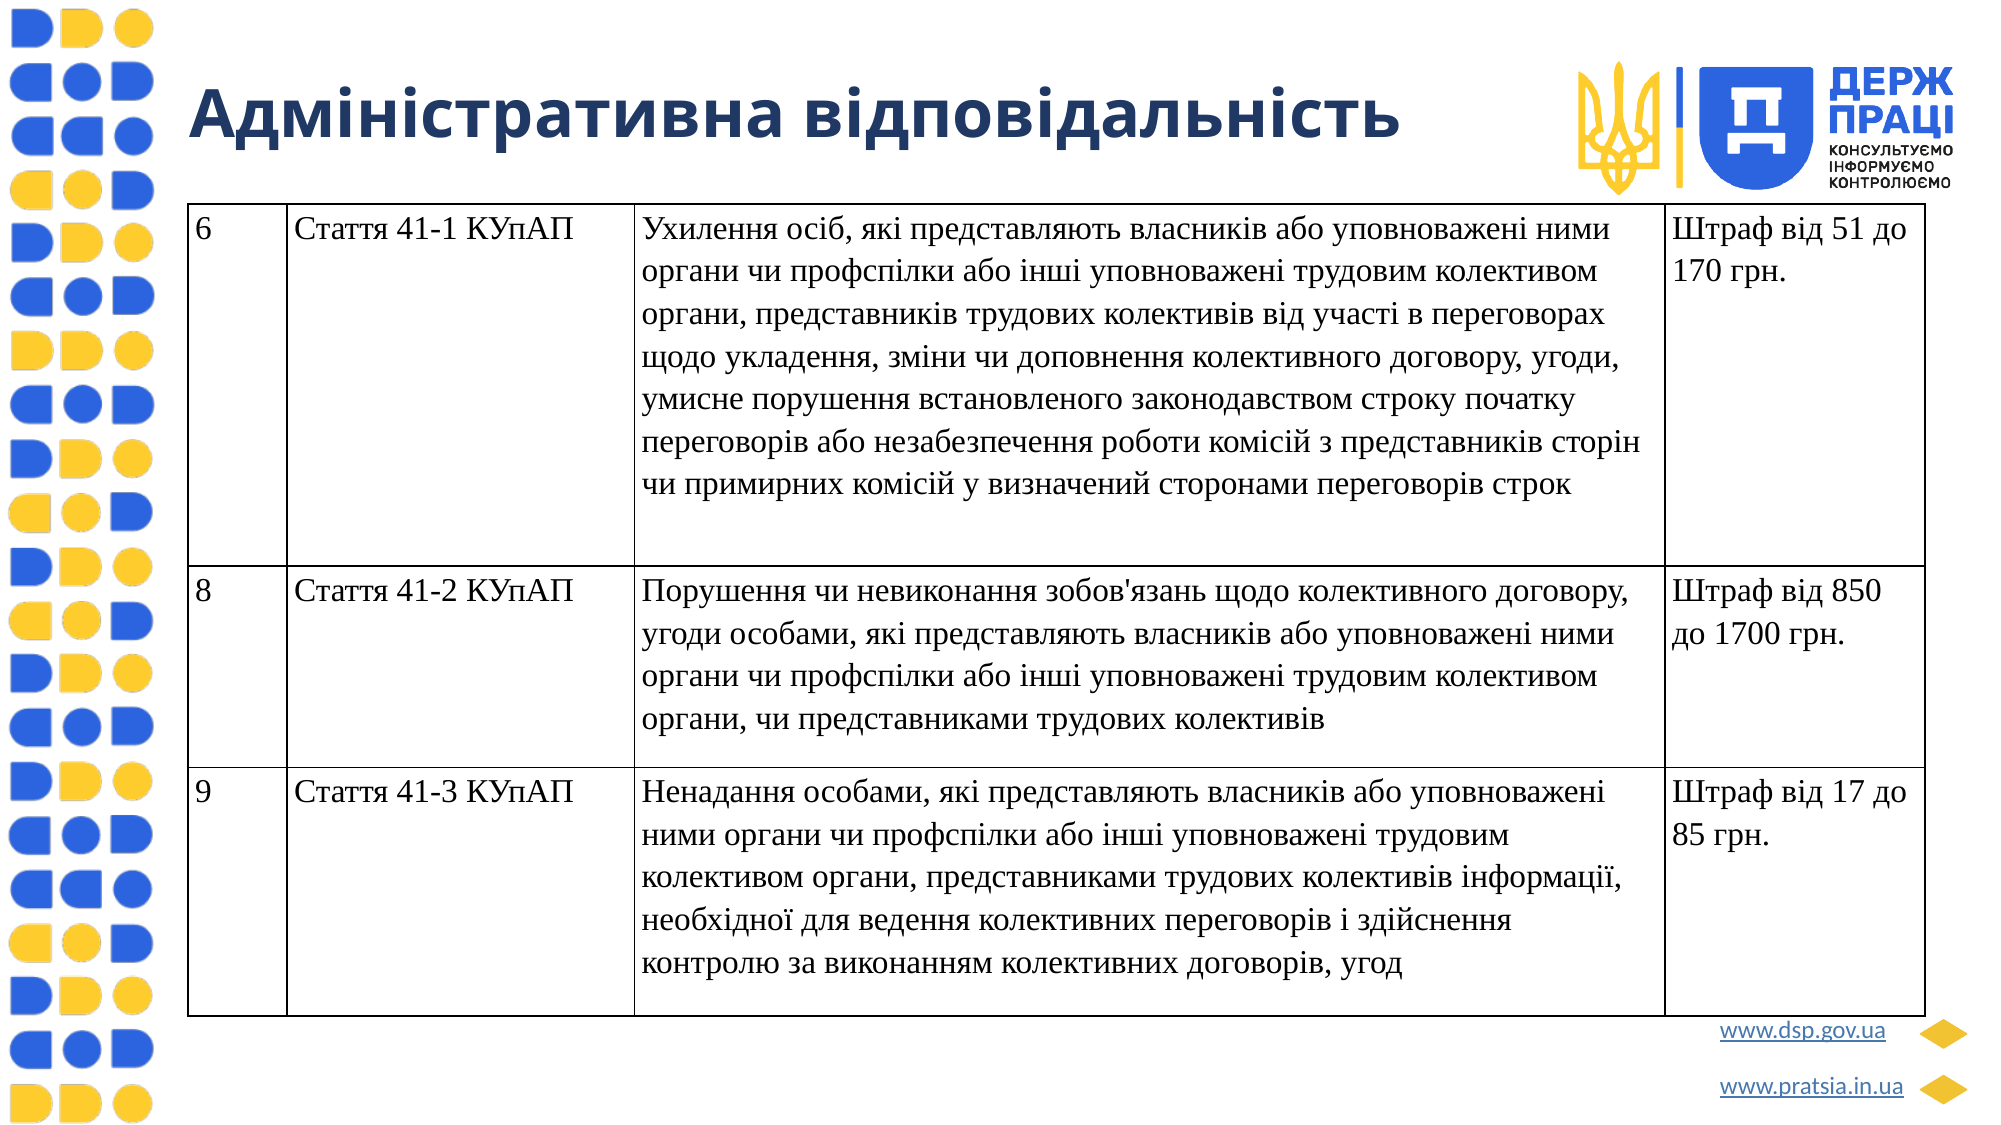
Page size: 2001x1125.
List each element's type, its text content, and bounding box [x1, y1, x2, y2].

table_cell Штраф від 850 до 1700 грн. [1666, 567, 1924, 767]
table_cell Порушення чи невиконання зобов'язань щодо колективного договору, угоди особами, які представляють власників або уповноважені ними органи чи профспілки або інші уповноважені трудовим колективом органи, чи представниками трудових колективів [635, 567, 1664, 767]
table_cell 8 [189, 567, 286, 767]
picture [0, 0, 157, 1125]
table_header 6 [189, 205, 286, 565]
picture [1534, 0, 2000, 244]
table_cell Штраф від 17 до 85 грн. [1666, 768, 1924, 1015]
table_cell Стаття 41-3 КУпАП [288, 768, 634, 1015]
text_box Адміністративна відповідальність [174, 63, 1669, 159]
table_header Ухилення осіб, які представляють власників або уповноважені ними органи чи профспілки або інші уповноважені трудовим колективом органи, представників трудових колективів від участі в переговорах щодо укладення, зміни чи доповнення колективного договору, угоди, умисне порушення встановленого законодавством строку початку переговорів або незабезпечення роботи комісій з представників сторін чи примирних комісій у визначений сторонами переговорів строк [635, 205, 1664, 565]
table_cell 9 [189, 768, 286, 1015]
table_header Штраф від 51 до 170 грн. [1666, 205, 1924, 565]
table_header Стаття 41-1 КУпАП [288, 205, 634, 565]
table_cell Стаття 41-2 КУпАП [288, 567, 634, 767]
table_cell Ненадання особами, які представляють власників або уповноважені ними органи чи профспілки або інші уповноважені трудовим колективом органи, представниками трудових колективів інформації, необхідної для ведення колективних переговорів і здійснення контролю за виконанням колективних договорів, угод [635, 768, 1664, 1015]
